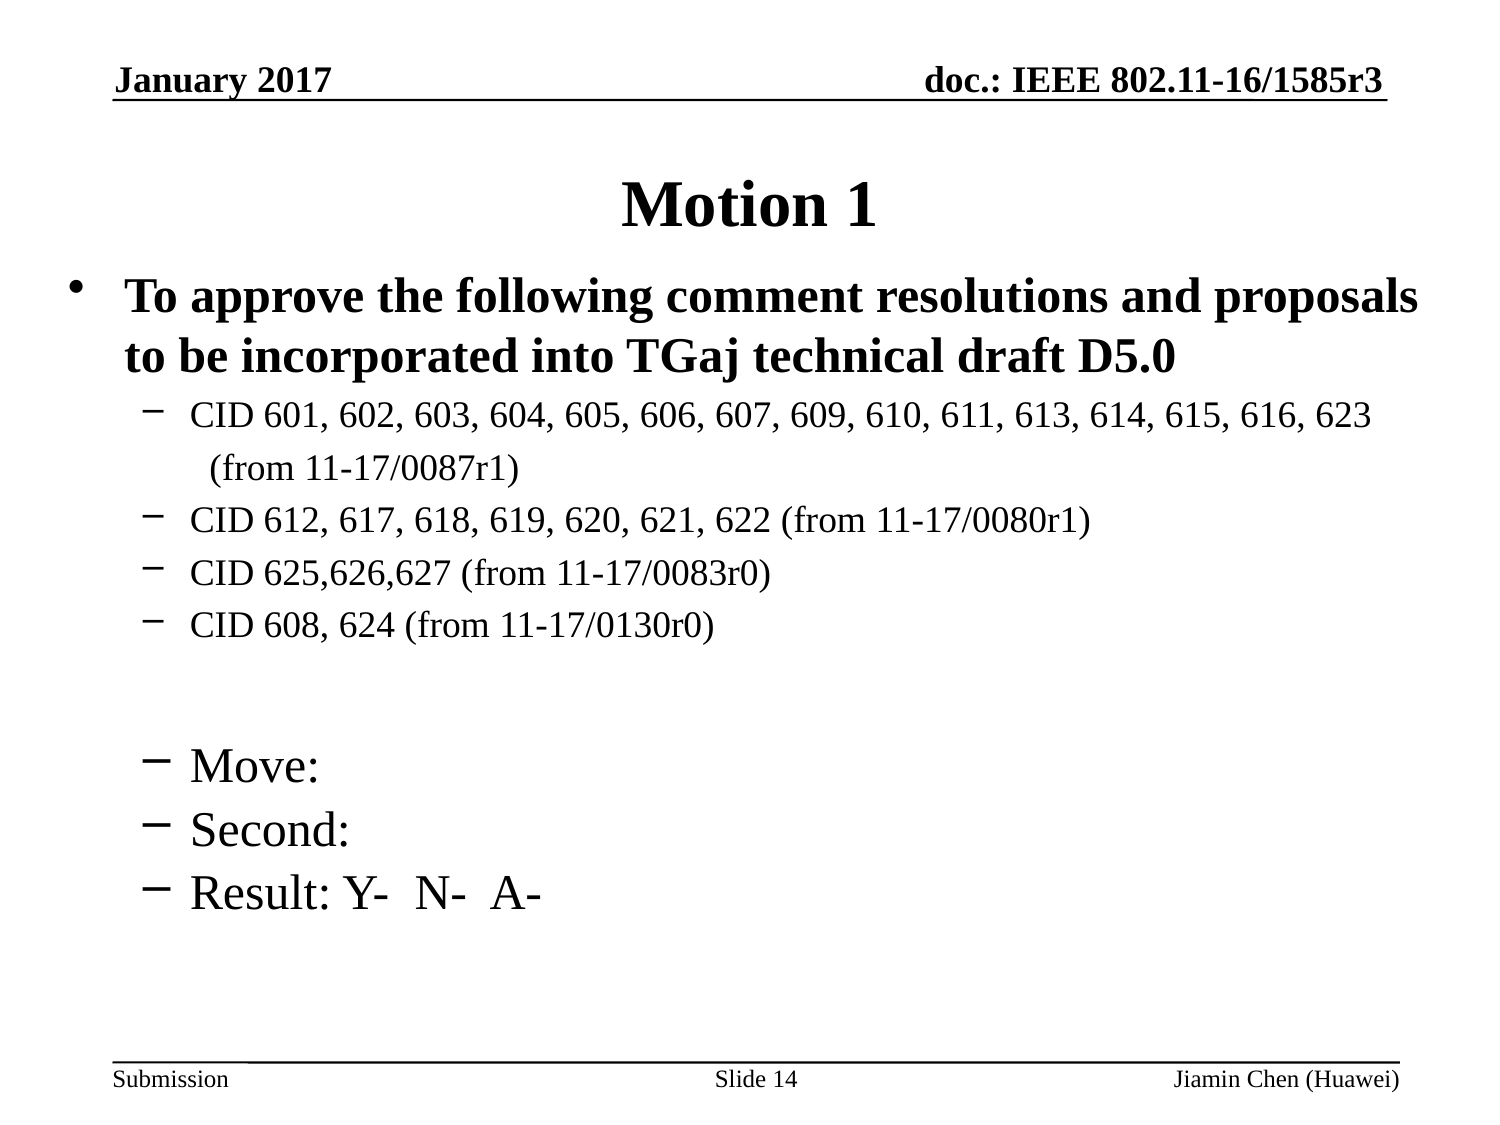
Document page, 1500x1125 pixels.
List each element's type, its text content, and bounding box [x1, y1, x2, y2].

text_box To approve the following comment resolutions and proposals to be incorporated into TGaj technical draft D5.0 CID 601, 602, 603, 604, 605, 606, 607, 609, 610, 611, 613, 614, 615, 616, 623 (from 11-17/0087r1) CID 612, 617, 618, 619, 620, 621, 622 (from 11-17/0080r1) CID 625,626,627 (from 11-17/0083r0) CID 608, 624 (from 11-17/0130r0) Move: Second: Result: Y- N- A- [53, 255, 1447, 1059]
title Motion 1 [112, 112, 1388, 255]
slide_number Slide 14 [712, 1061, 800, 1093]
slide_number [114, 54, 335, 101]
footer Jiamin Chen (Huawei) [1137, 1062, 1401, 1094]
